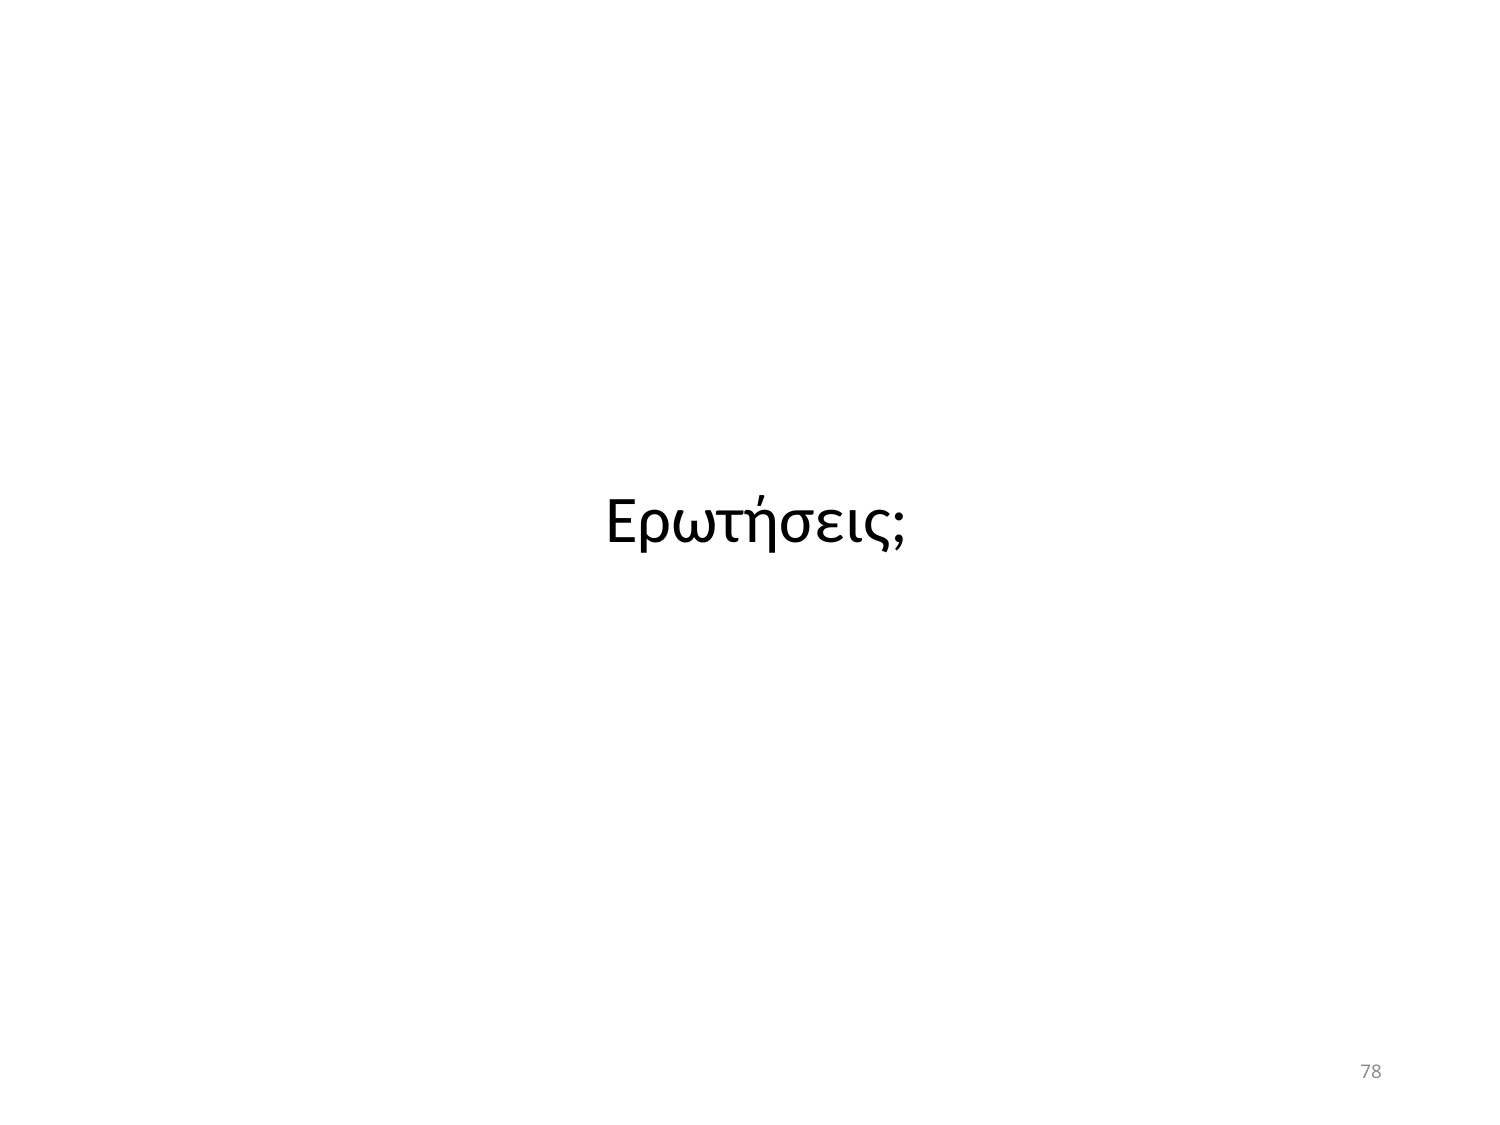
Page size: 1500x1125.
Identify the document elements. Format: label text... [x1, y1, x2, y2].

slide_number 78 [1059, 1042, 1397, 1103]
text_box Ερωτήσεις; [324, 467, 1190, 563]
